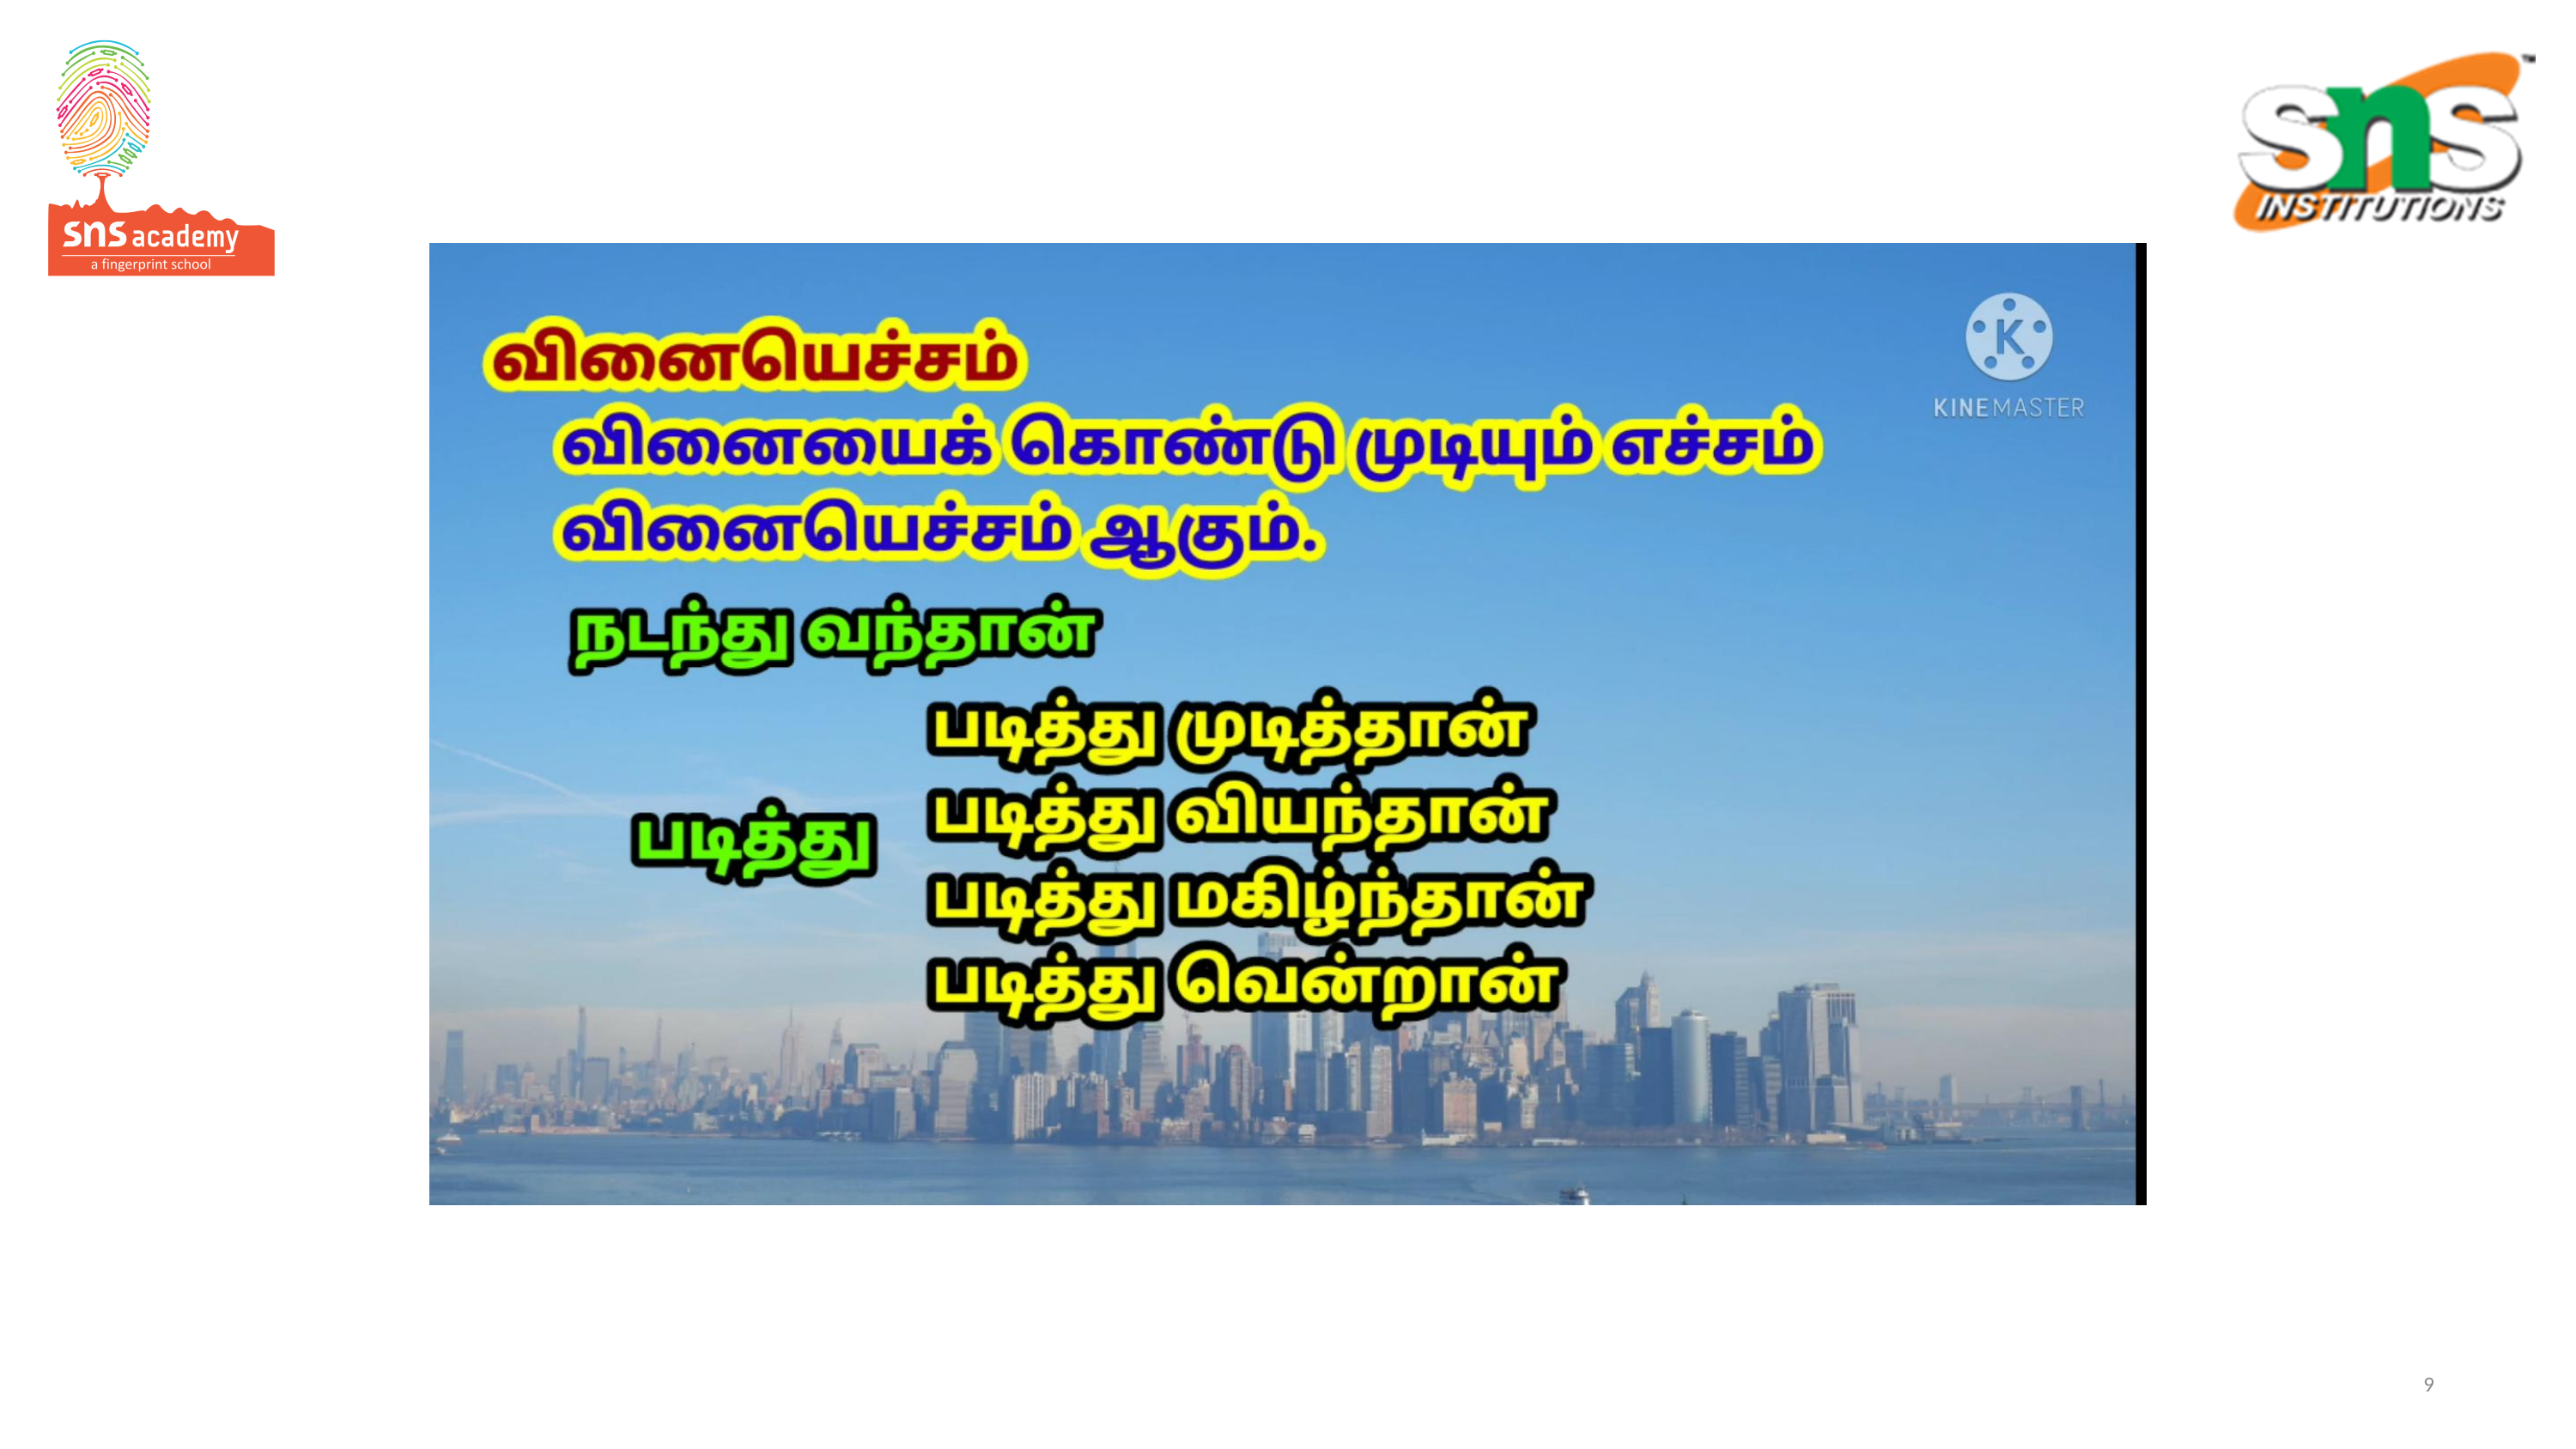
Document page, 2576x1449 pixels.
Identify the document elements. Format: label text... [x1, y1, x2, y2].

picture [2233, 50, 2536, 233]
picture [38, 33, 280, 285]
slide_number 9 [2146, 1357, 2447, 1410]
picture [428, 243, 2148, 1205]
